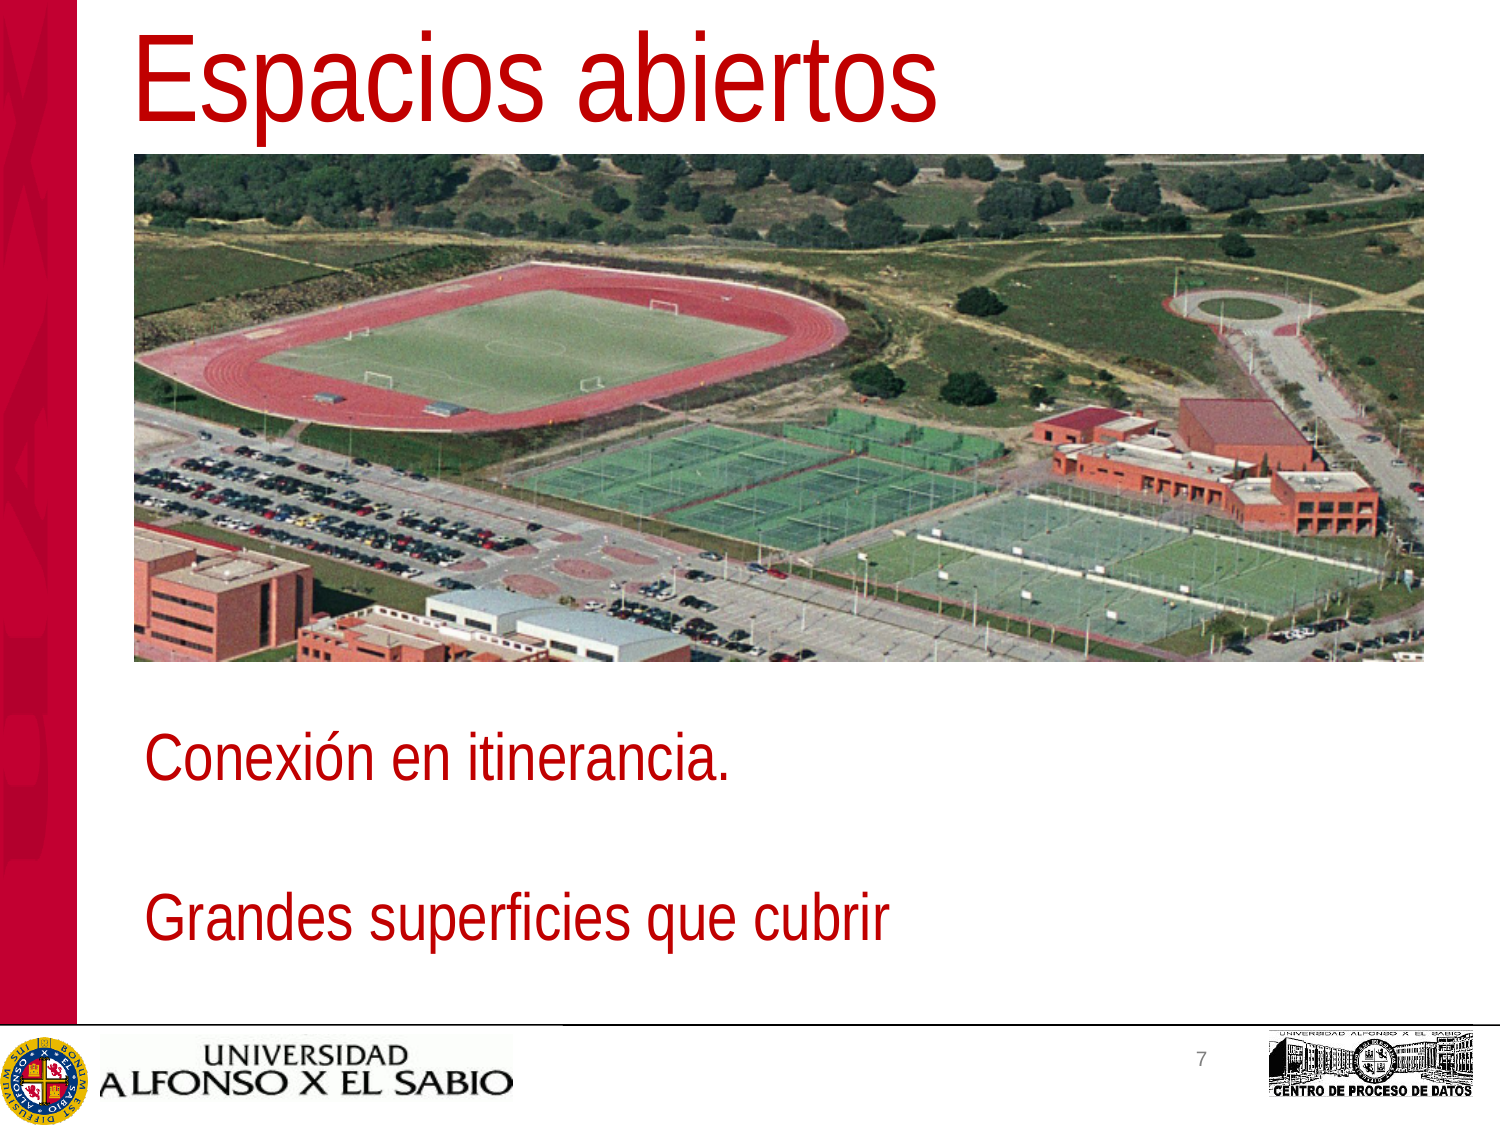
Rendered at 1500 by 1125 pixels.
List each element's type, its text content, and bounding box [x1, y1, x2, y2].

slide_number 7 [1151, 1038, 1252, 1089]
picture [0, 1037, 88, 1125]
picture [134, 154, 1424, 662]
text_box Espacios abiertos [116, 18, 955, 153]
picture [0, 0, 77, 1024]
text_box Conexión en itinerancia. Grandes superficies que cubrir [129, 706, 963, 962]
picture [1269, 1030, 1473, 1097]
picture [100, 1034, 513, 1102]
